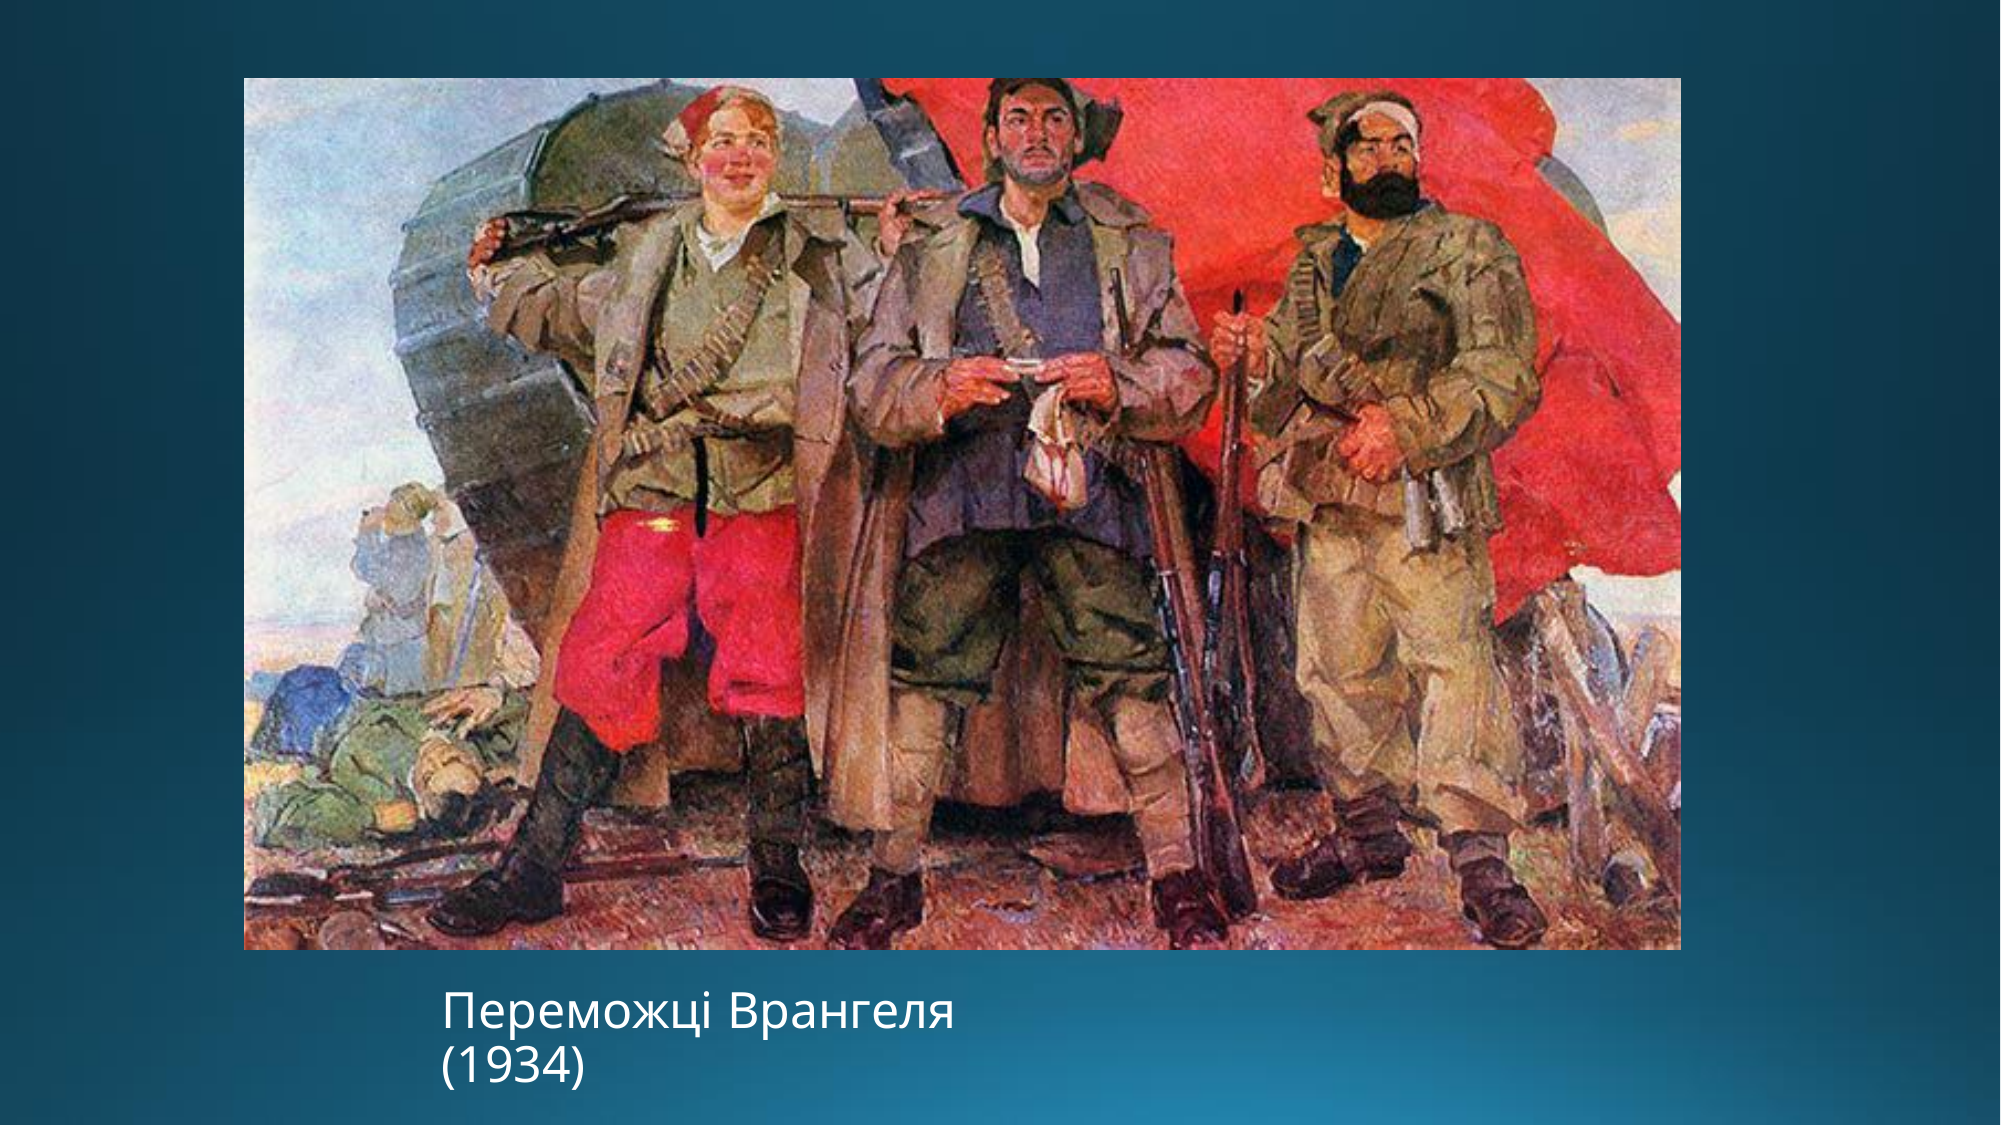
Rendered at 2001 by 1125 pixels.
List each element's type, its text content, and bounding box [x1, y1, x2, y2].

title Переможці Врангеля (1934) [426, 950, 1089, 1125]
picture [0, 0, 2001, 1125]
